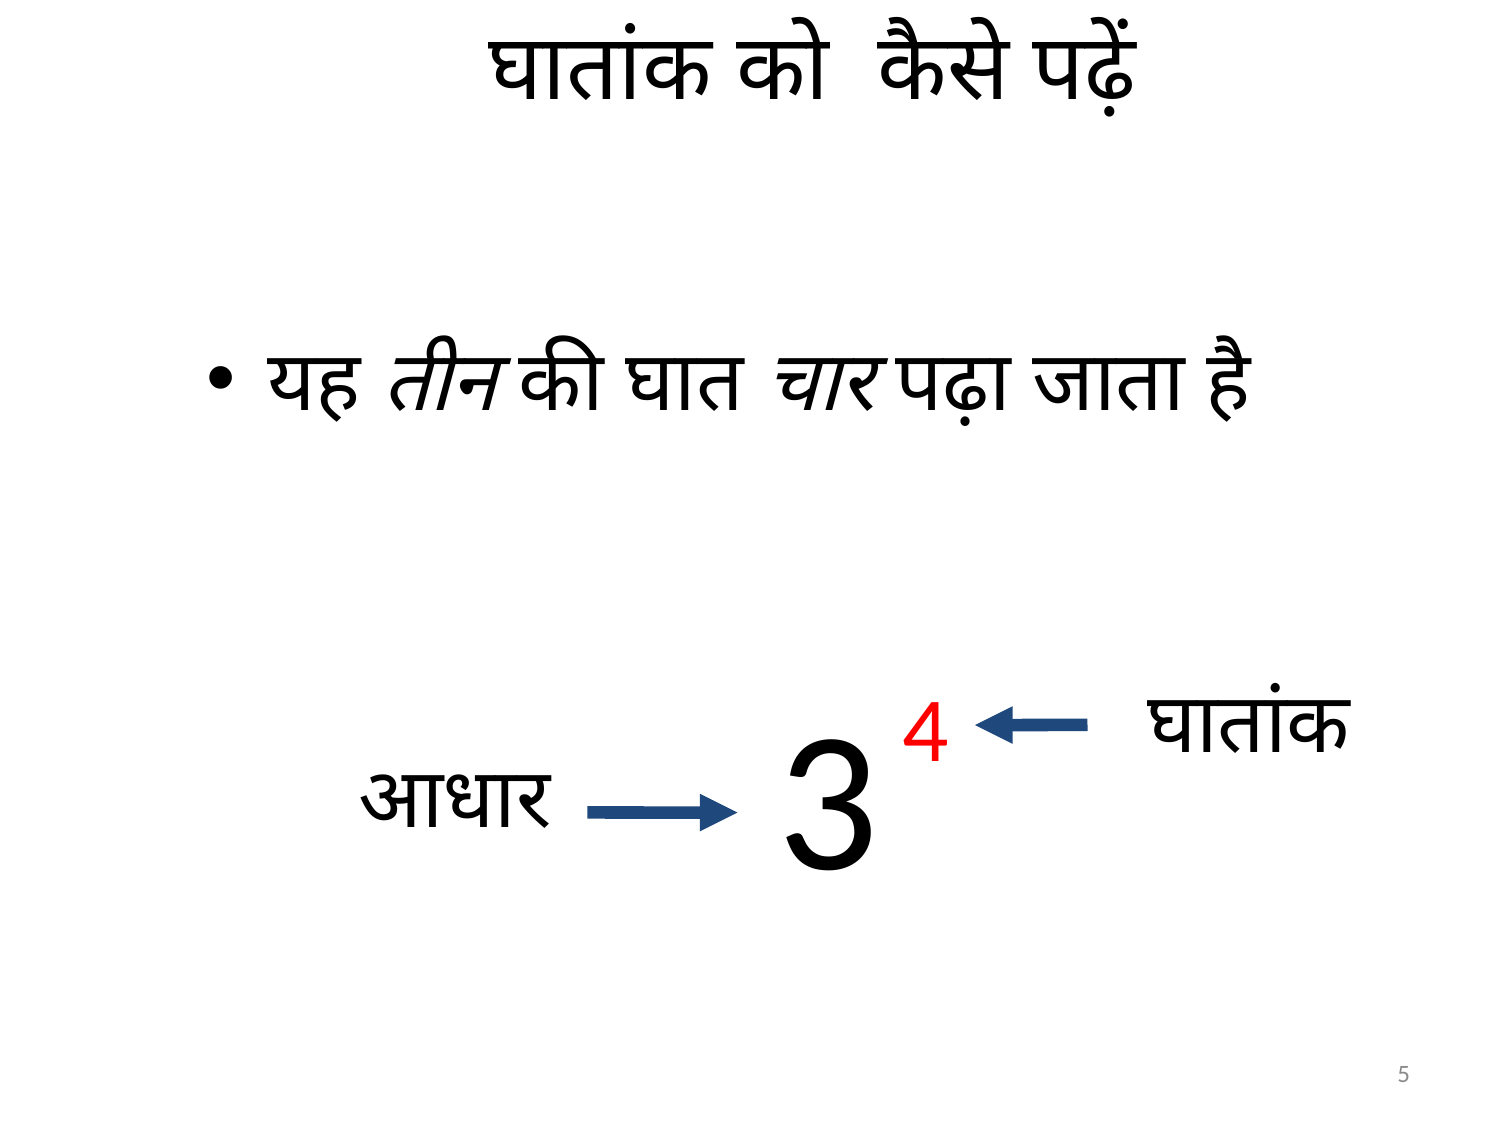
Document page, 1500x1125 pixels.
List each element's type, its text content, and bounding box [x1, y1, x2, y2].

text_box 3 [762, 662, 893, 918]
slide_number 5 [1074, 1042, 1425, 1103]
text_box [587, 806, 738, 819]
list यह तीन की घात चार पढ़ा जाता है [191, 319, 1467, 513]
text_box आधार [343, 737, 566, 852]
title घातांक को कैसे पढ़ें [174, 0, 1450, 188]
text_box घातांक [1132, 662, 1366, 777]
text_box 4 [887, 662, 964, 788]
text_box [975, 718, 1088, 732]
